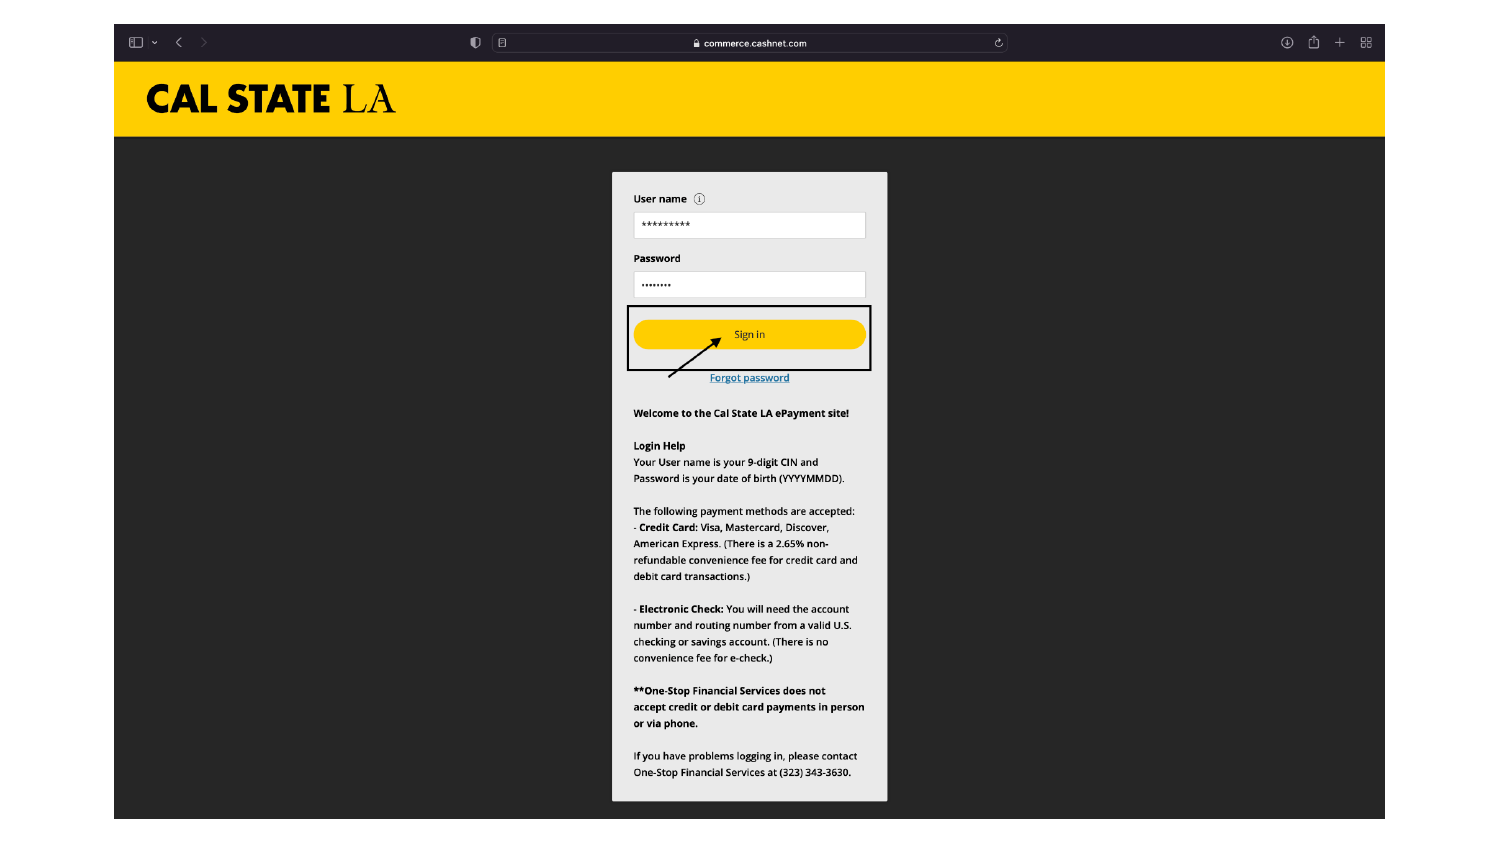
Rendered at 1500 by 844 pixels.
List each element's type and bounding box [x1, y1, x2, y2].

picture [114, 24, 1386, 819]
